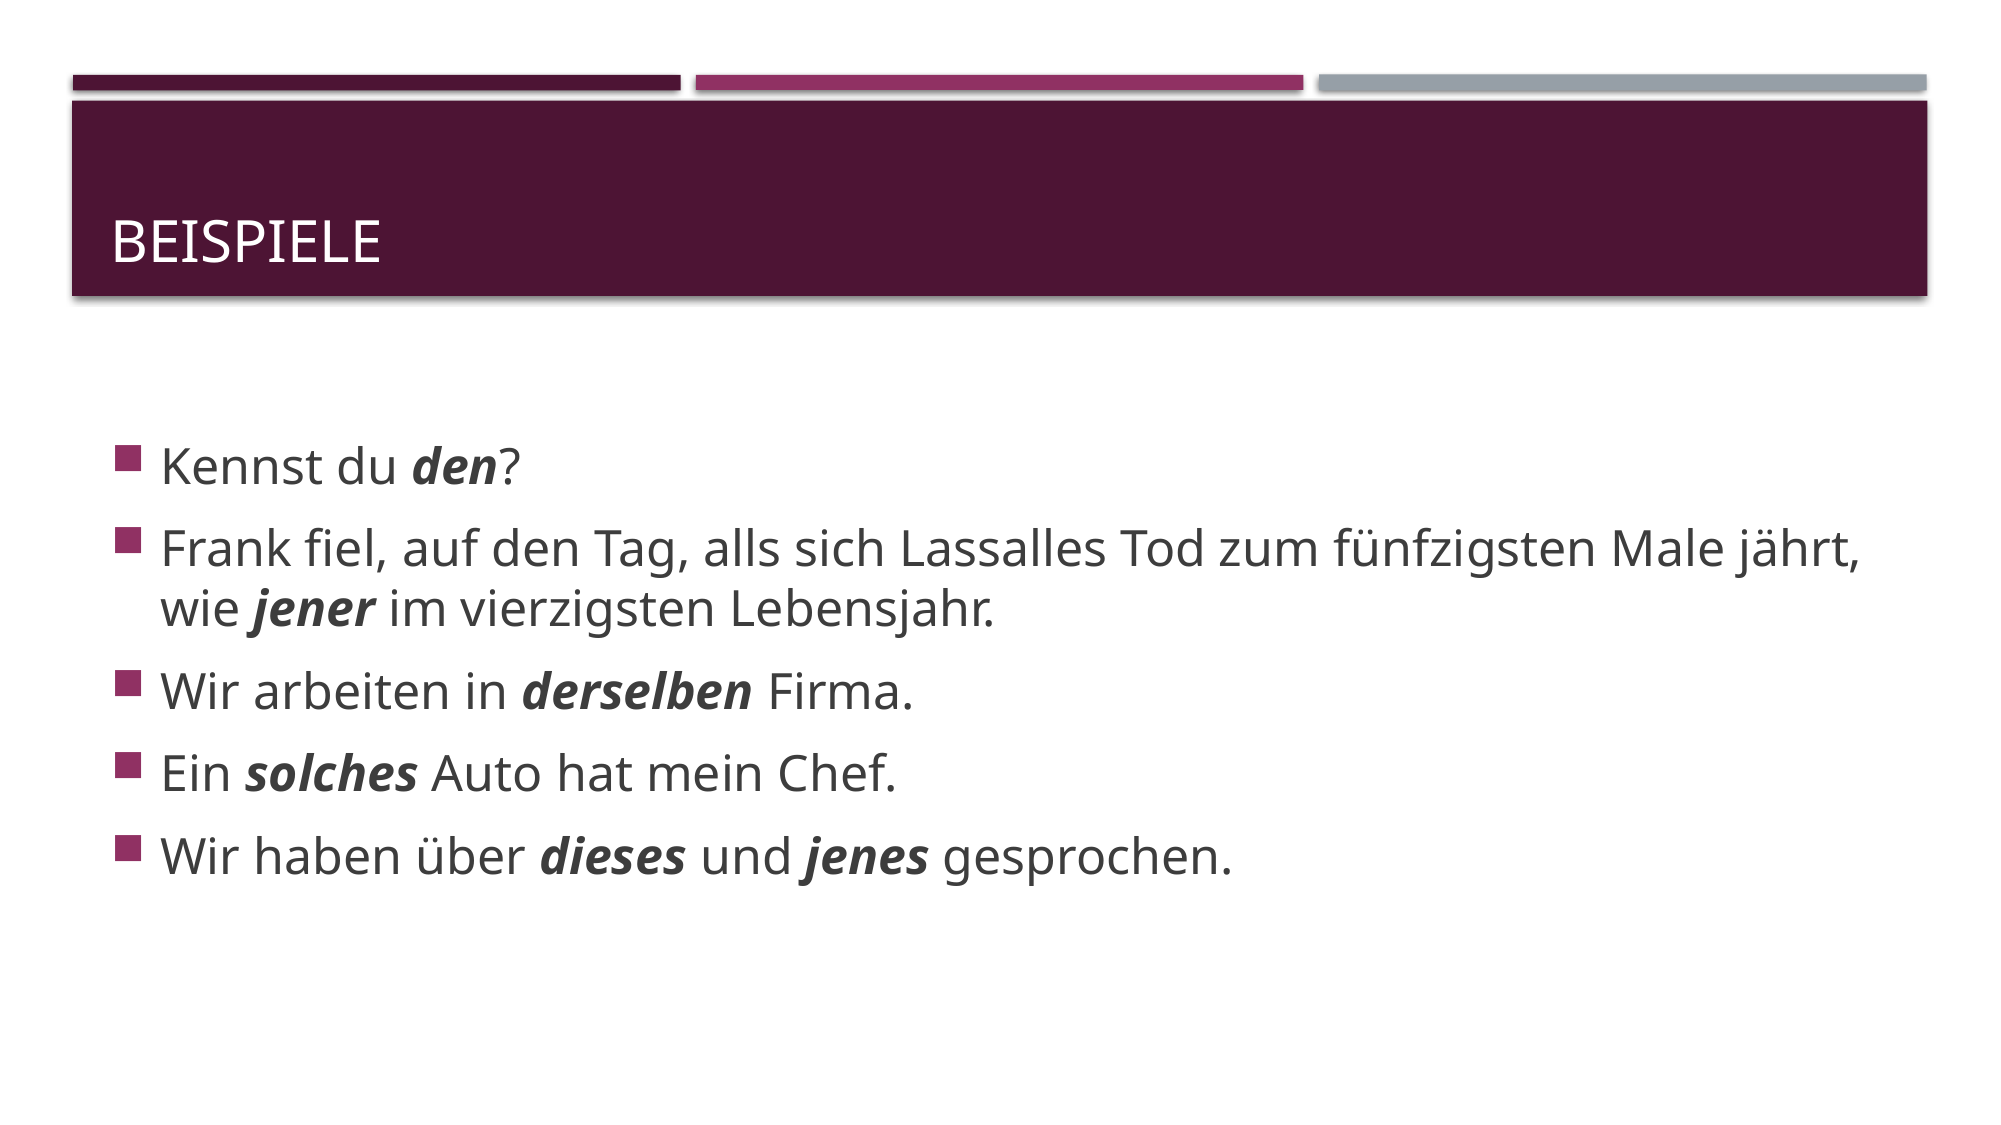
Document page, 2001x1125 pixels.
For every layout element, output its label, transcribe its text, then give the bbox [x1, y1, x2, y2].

list Kennst du den? Frank fiel, auf den Tag, alls sich Lassalles Tod zum fünfzigsten Male jährt, wie jener im vierzigsten Lebensjahr. Wir arbeiten in derselben Firma. Ein solches Auto hat mein Chef. Wir haben über dieses und jenes gesprochen. [95, 357, 1905, 962]
title Beispiele [95, 115, 1905, 282]
